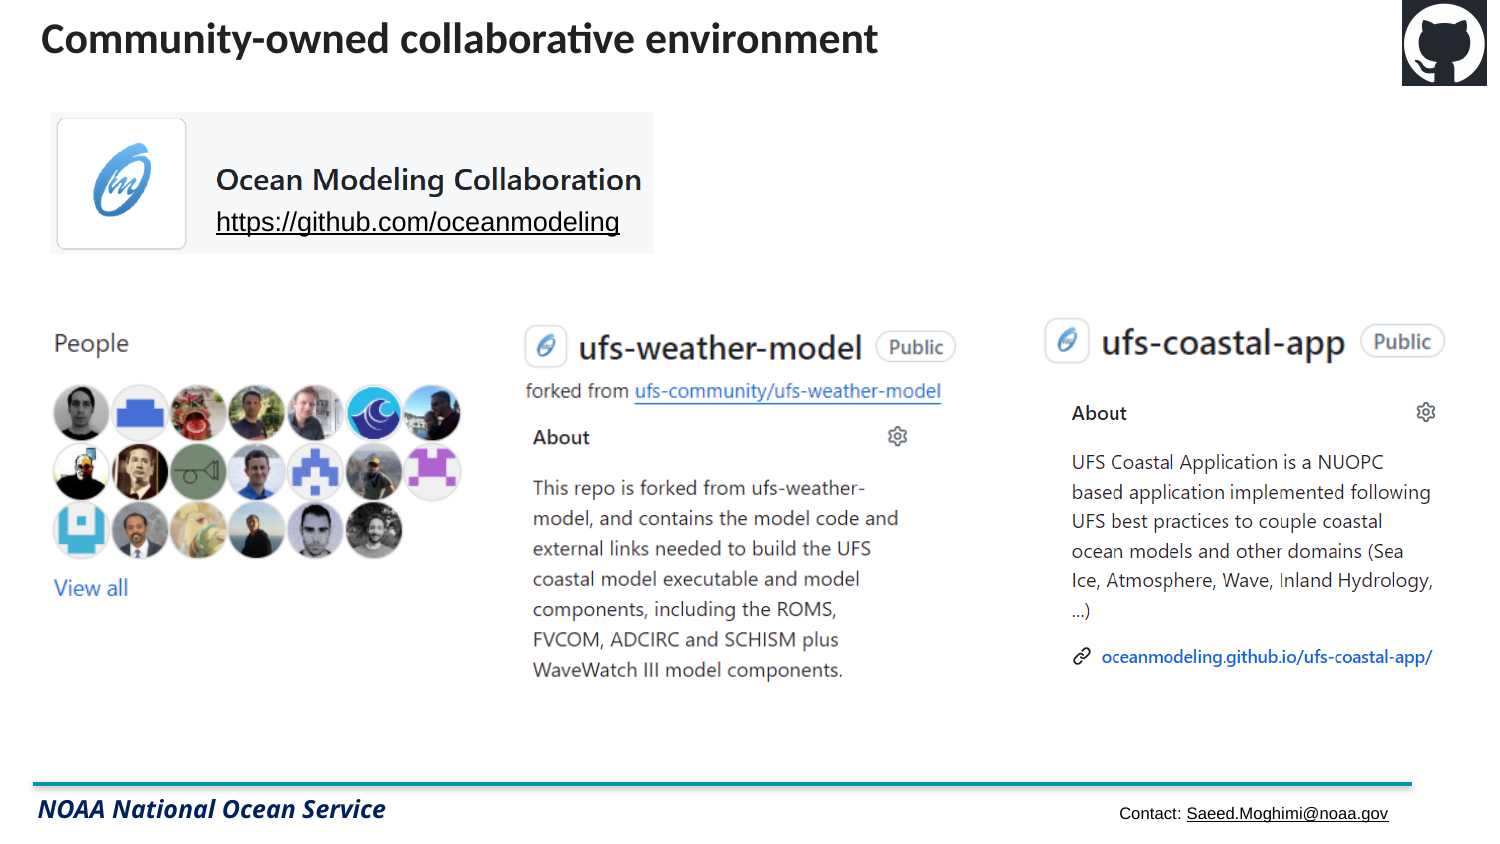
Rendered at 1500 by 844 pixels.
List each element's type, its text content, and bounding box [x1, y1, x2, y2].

picture [1401, 0, 1487, 87]
text_box Community-owned collaborative environment [26, 0, 1288, 78]
picture [18, 318, 496, 616]
picture [49, 112, 654, 254]
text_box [496, 299, 1480, 701]
text_box [1245, 0, 1500, 182]
